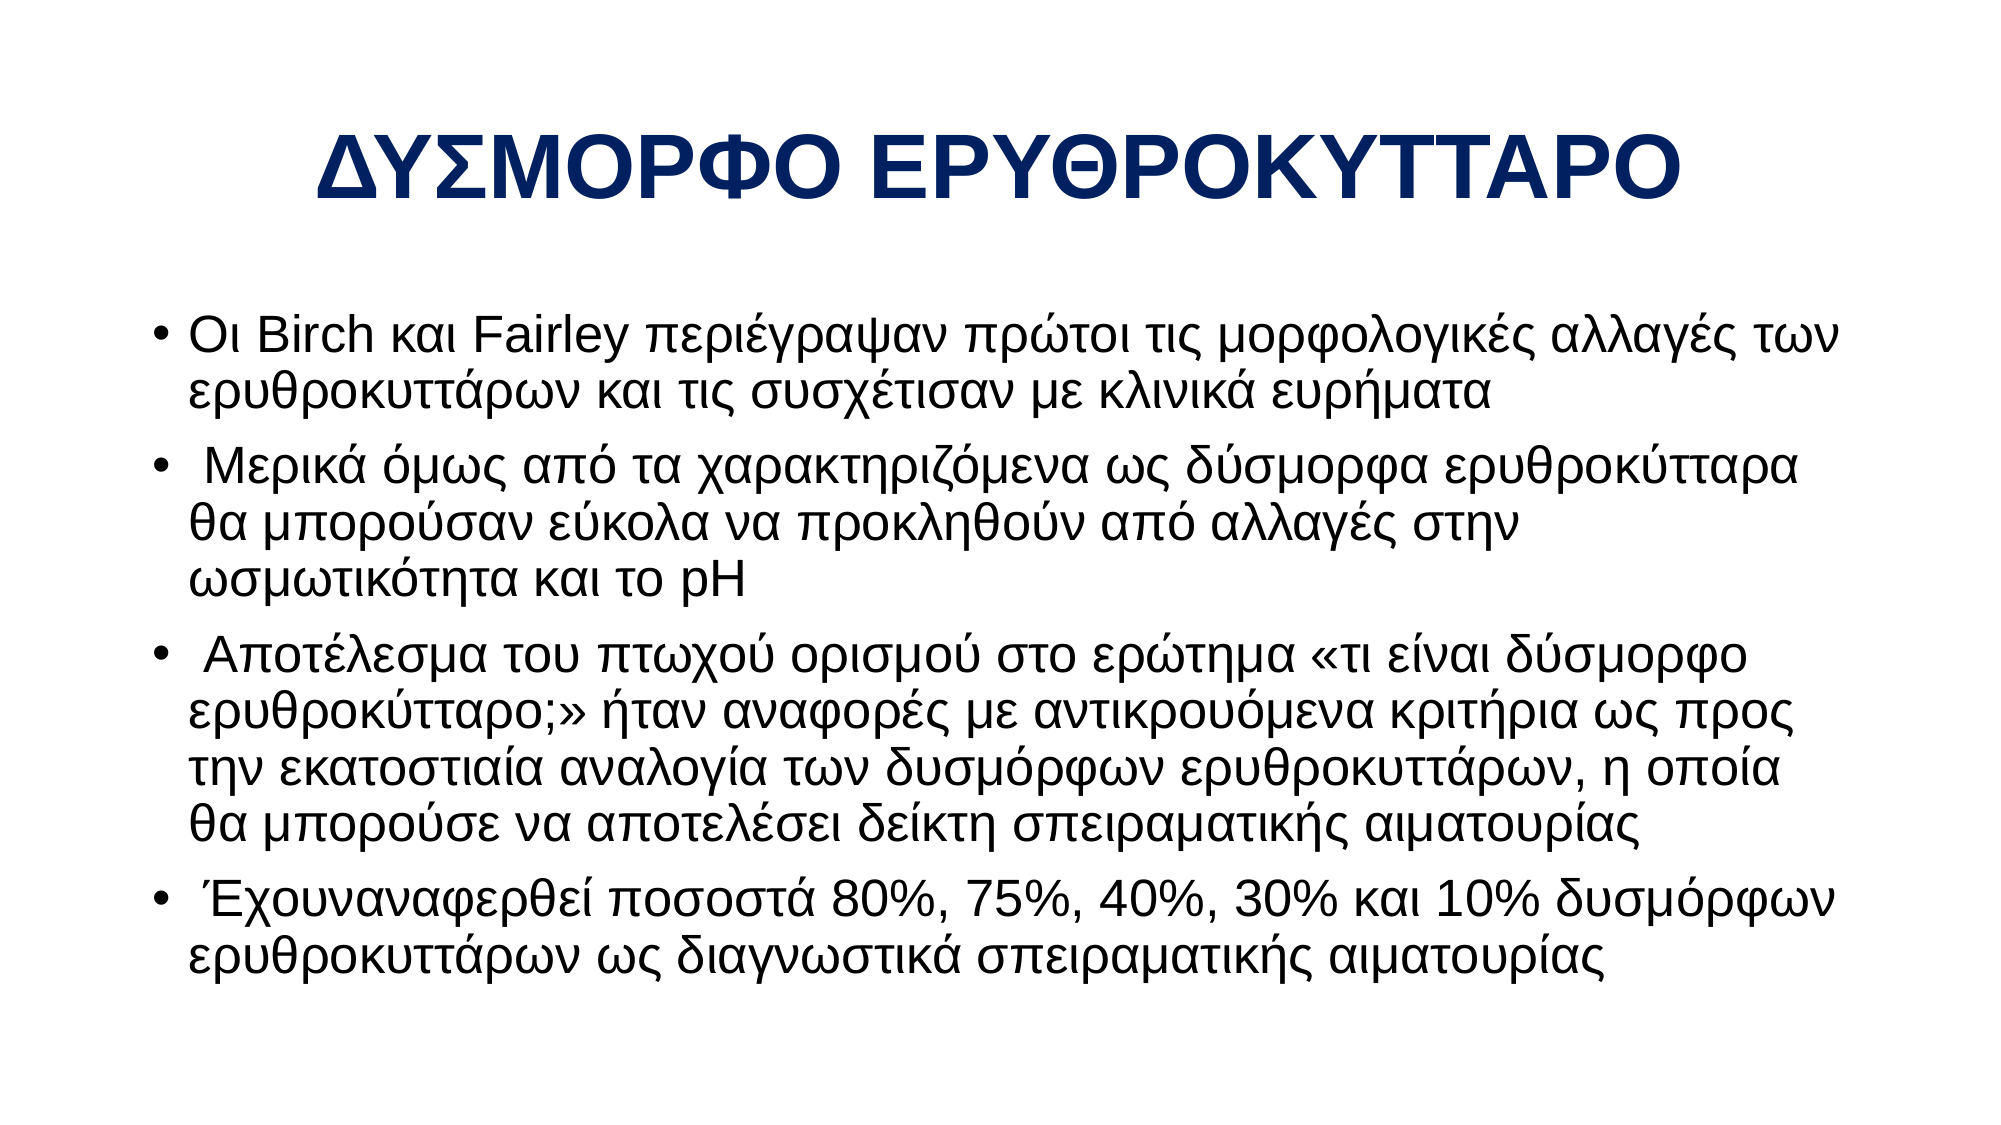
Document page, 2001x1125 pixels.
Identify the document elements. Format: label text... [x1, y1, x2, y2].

title ΔΥΣΜΟΡΦΟ ΕΡΥΘΡΟΚΥΤΤΑΡΟ [137, 59, 1863, 278]
list Οι Birch και Fairley περιέγραψαν πρώτοι τις μορφολογικές αλλαγές των ερυθροκυττάρων και τις συσχέτισαν με κλινικά ευρήματα Μερικά όμως από τα χαρακτηριζόμενα ως δύσμορφα ερυθροκύτταρα θα μπορούσαν εύκολα να προκληθούν από αλλαγές στην ωσμωτικότητα και το pH Αποτέλεσμα του πτωχού ορισμού στο ερώτημα «τι είναι δύσμορφο ερυθροκύτταρο;» ήταν αναφορές με αντικρουόμενα κριτήρια ως προς την εκατοστιαία αναλογία των δυσμόρφων ερυθροκυττάρων, η οποία θα μπορούσε να αποτελέσει δείκτη σπειραματικής αιματουρίας Έχουναναφερθεί ποσοστά 80%, 75%, 40%, 30% και 10% δυσμόρφων ερυθροκυττάρων ως διαγνωστικά σπειραματικής αιματουρίας [137, 299, 1863, 1014]
